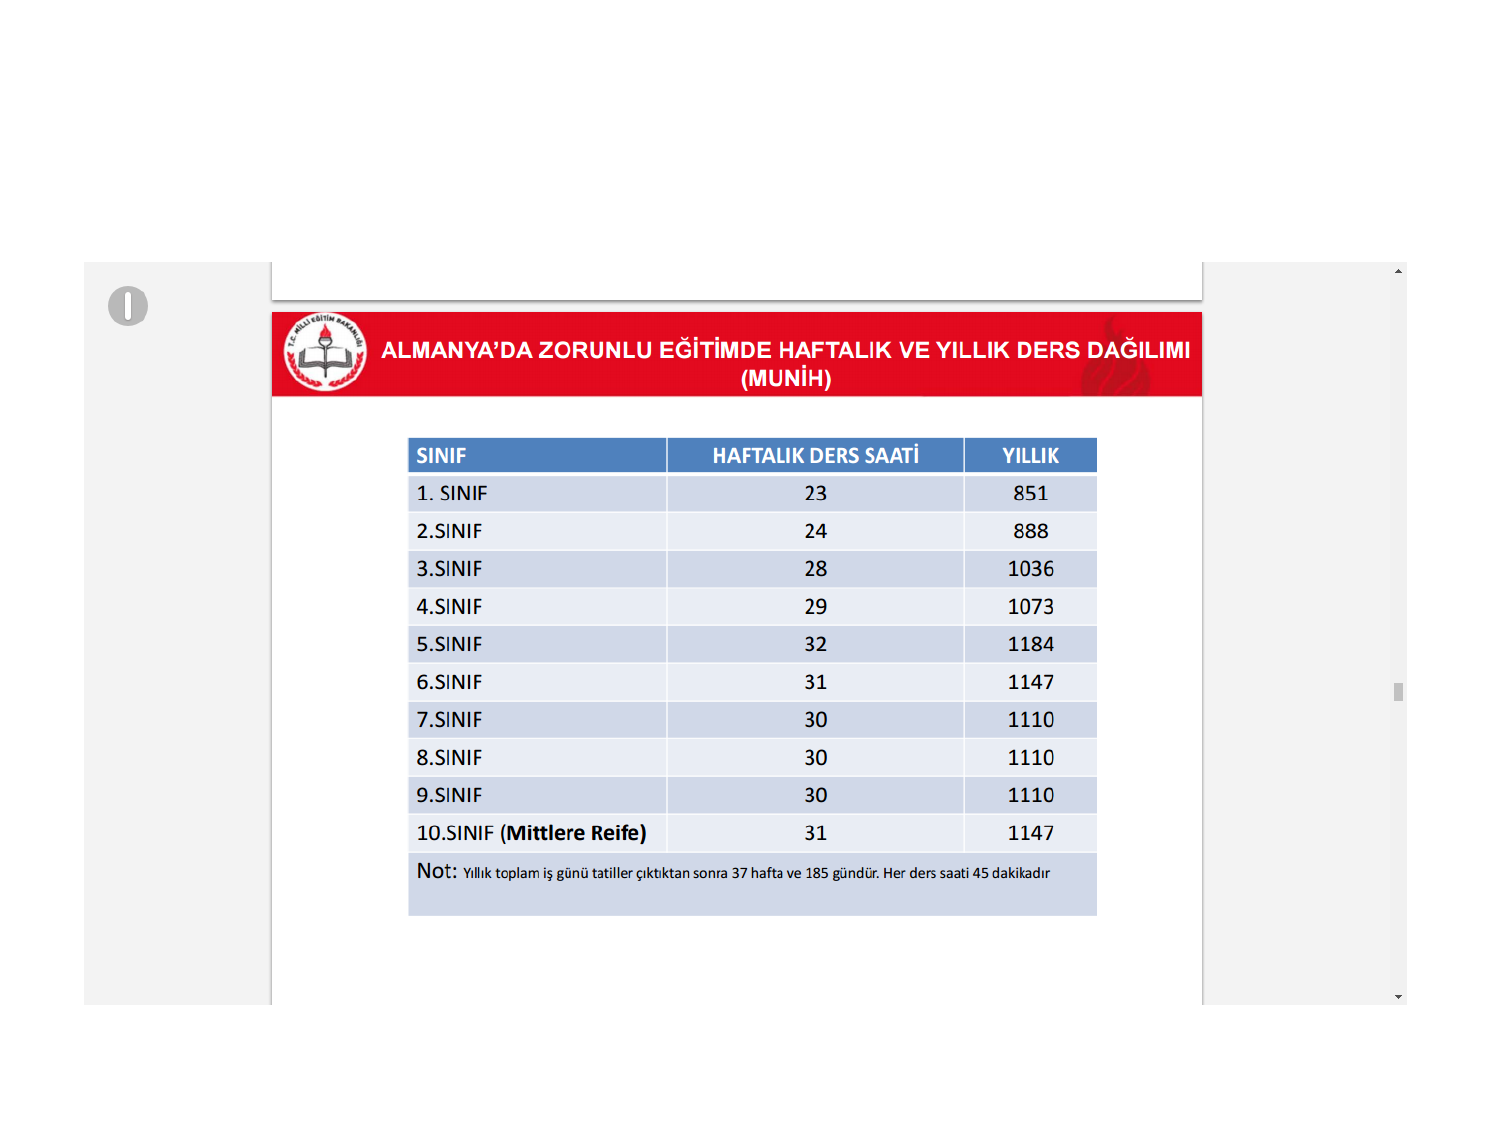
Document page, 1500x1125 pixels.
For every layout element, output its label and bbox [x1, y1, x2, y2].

list [84, 262, 1416, 1006]
